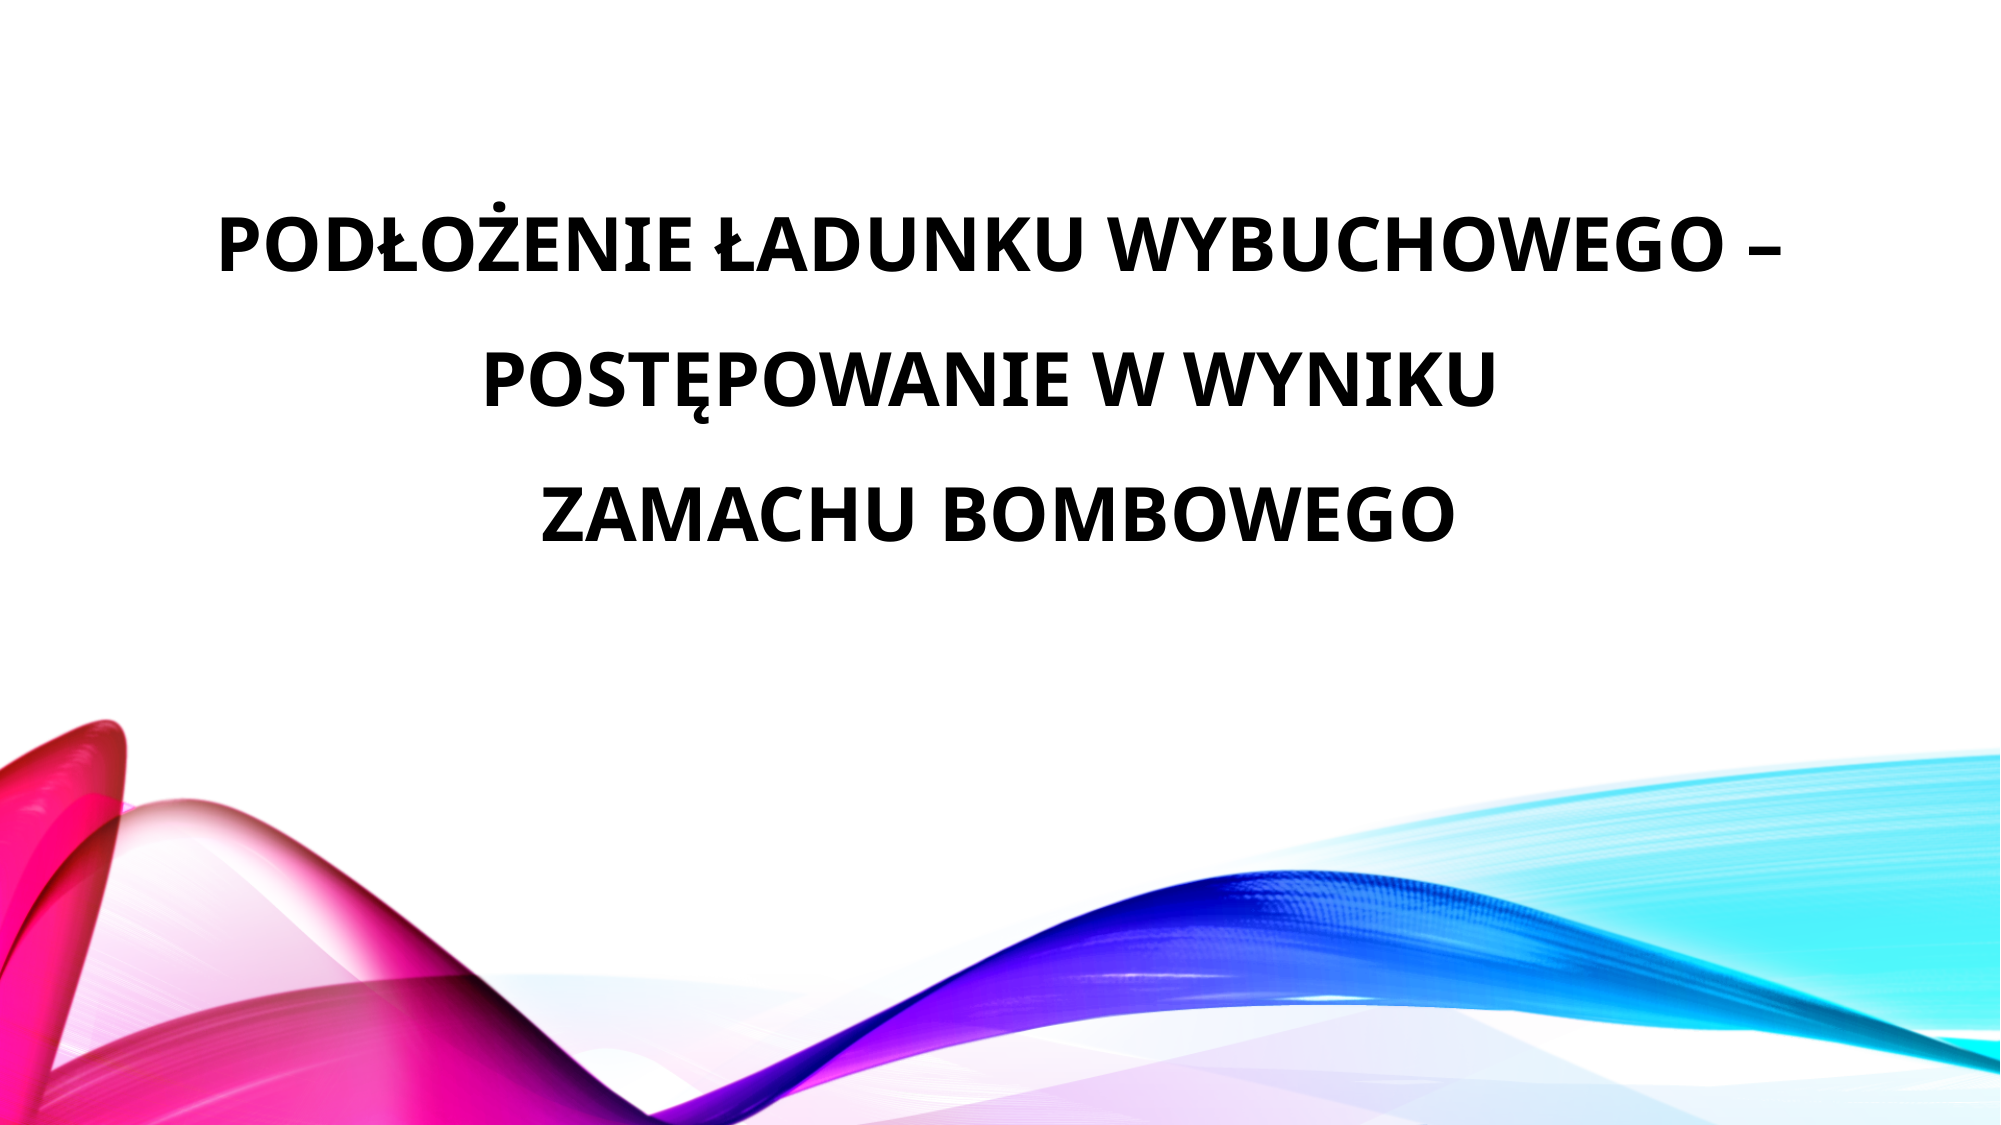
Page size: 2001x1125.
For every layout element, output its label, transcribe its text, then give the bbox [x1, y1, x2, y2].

title Podłożenie ładunku wybuchowego – postępowanie w wyniku zamachu bombowego [112, 123, 1888, 584]
picture [0, 717, 2000, 1125]
picture [1795, 1003, 1806, 1008]
